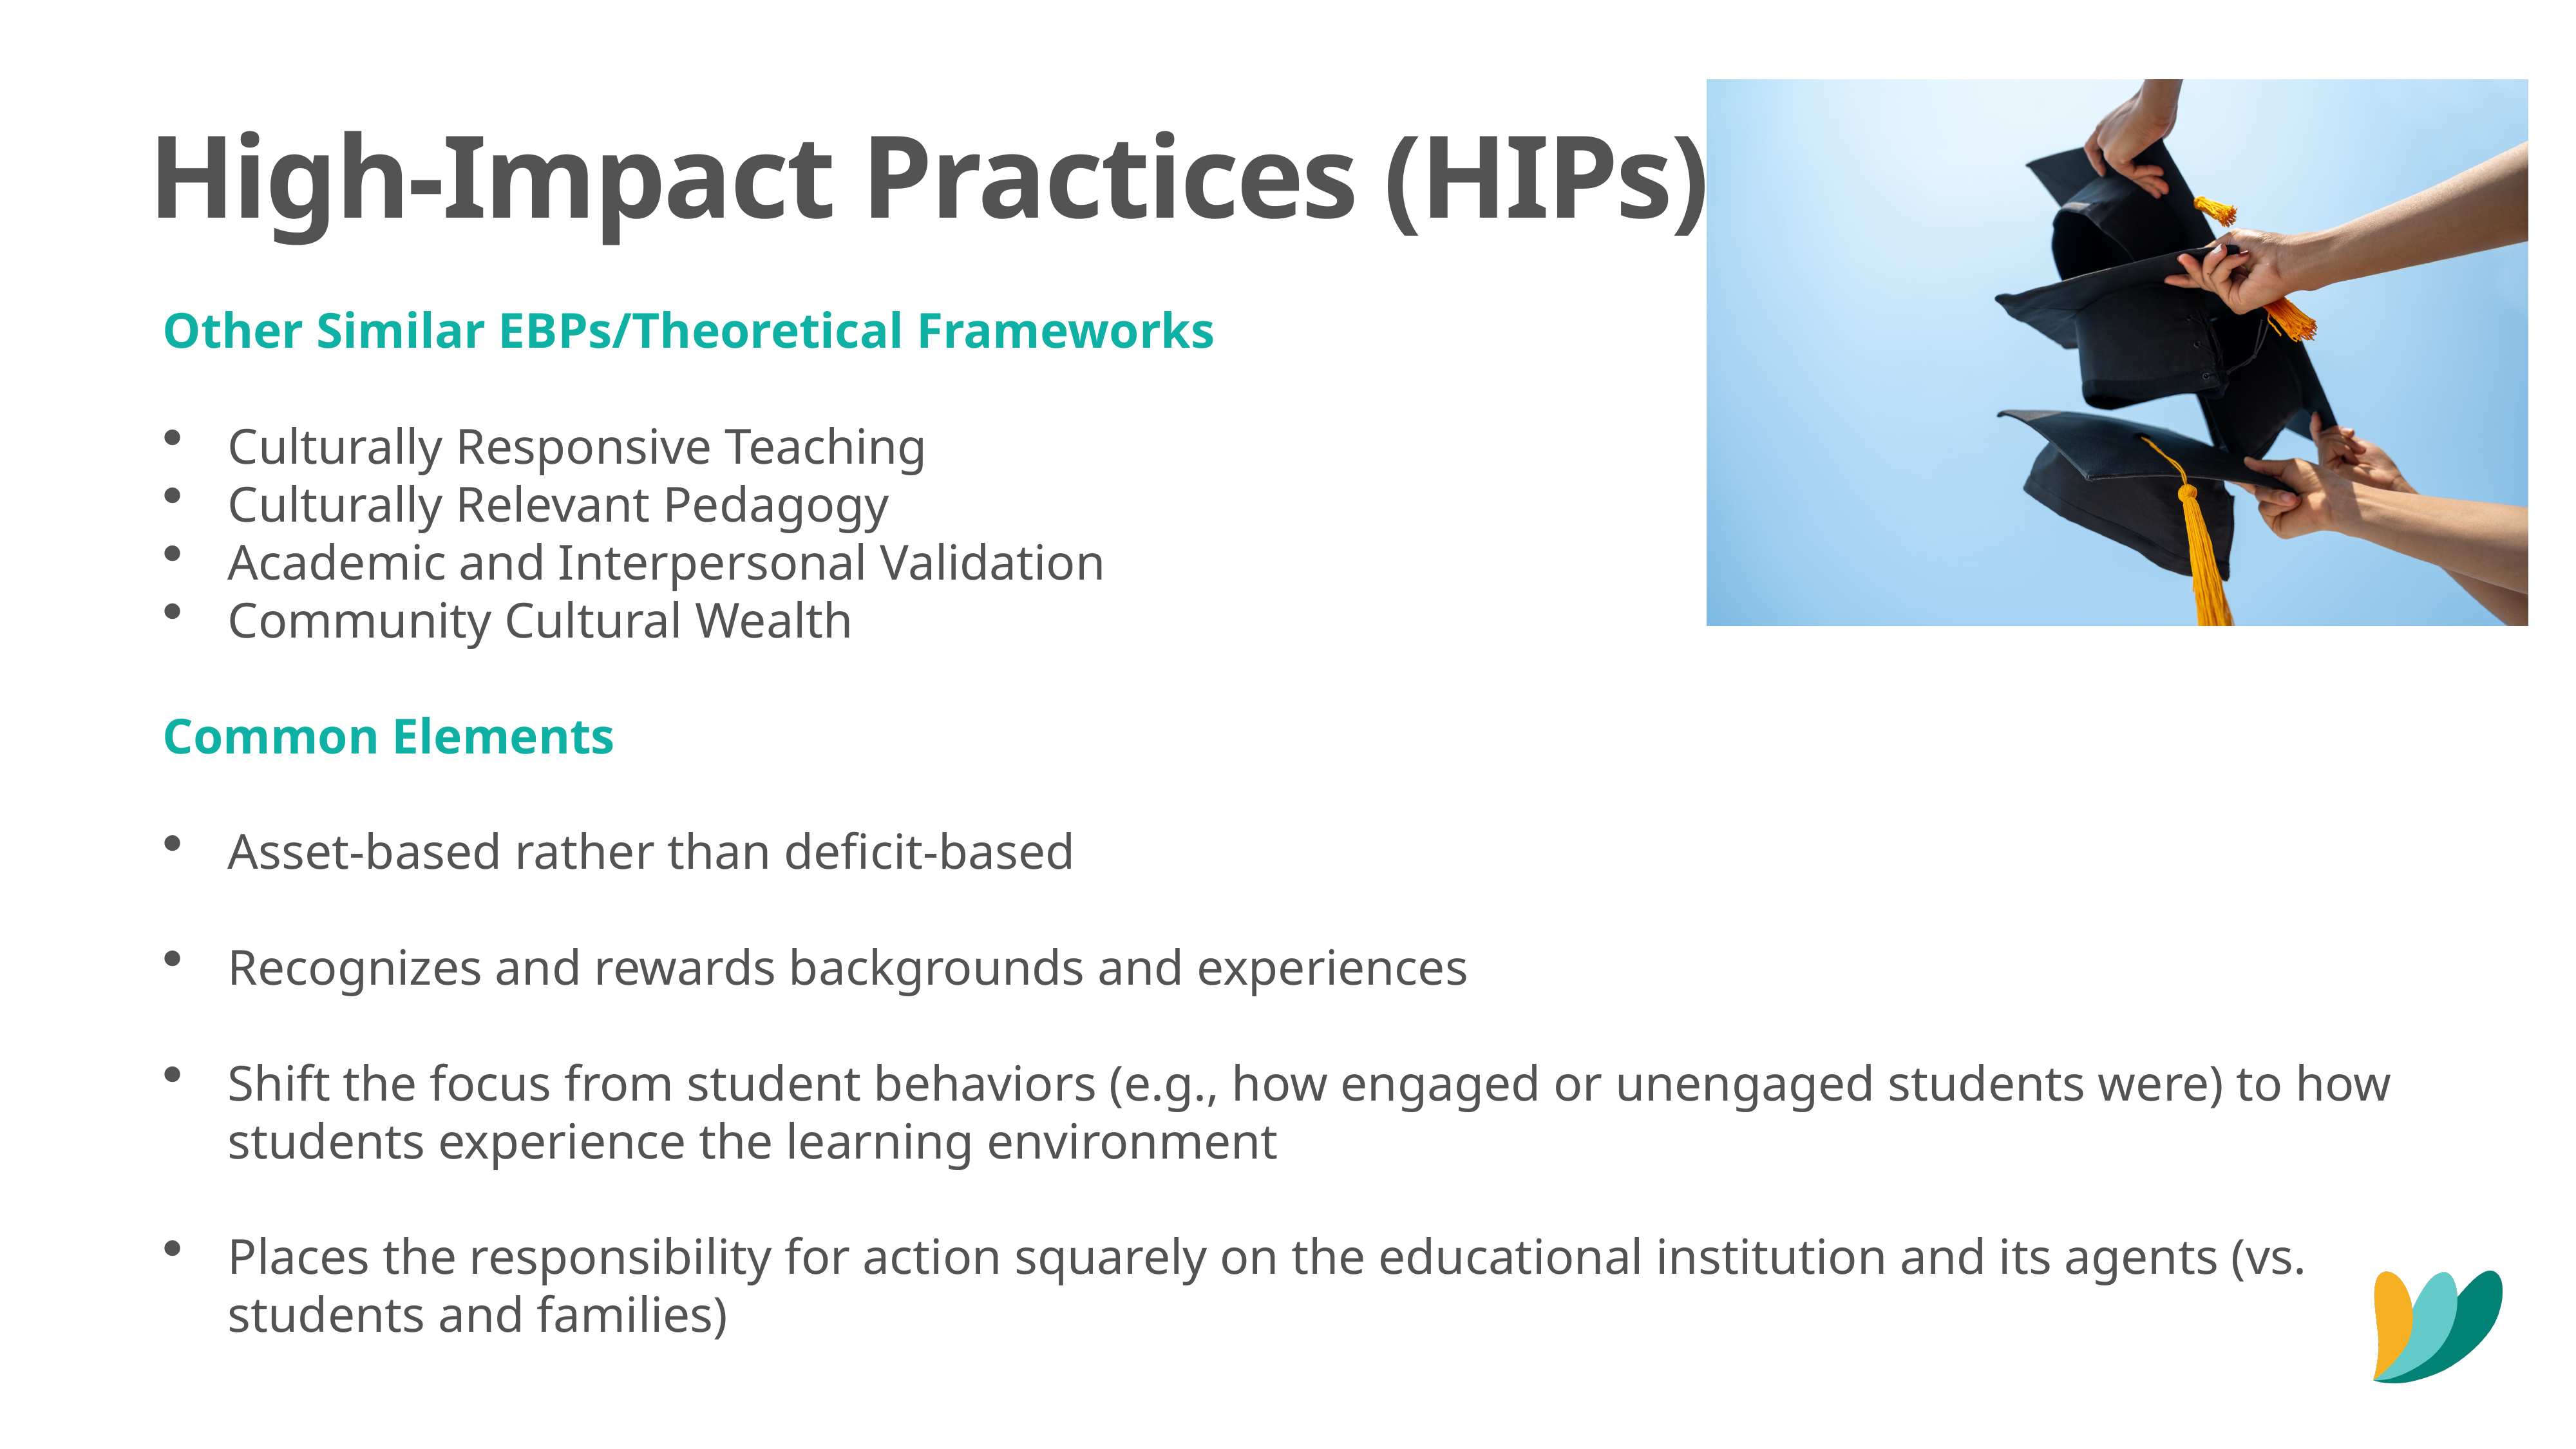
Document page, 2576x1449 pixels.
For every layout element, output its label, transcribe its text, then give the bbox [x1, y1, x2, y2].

picture [1707, 79, 2528, 627]
picture [2373, 1271, 2503, 1383]
title High-Impact Practices (HIPs) [128, 64, 2448, 284]
list Other Similar EBPs/Theoretical Frameworks Culturally Responsive Teaching Culturally Relevant Pedagogy Academic and Interpersonal Validation Community Cultural Wealth Common Elements Asset-based rather than deficit-based Recognizes and rewards backgrounds and experiences Shift the focus from student behaviors (e.g., how engaged or unengaged students were) to how students experience the learning environment Places the responsibility for action squarely on the educational institution and its agents (vs. students and families) [128, 284, 2448, 1363]
